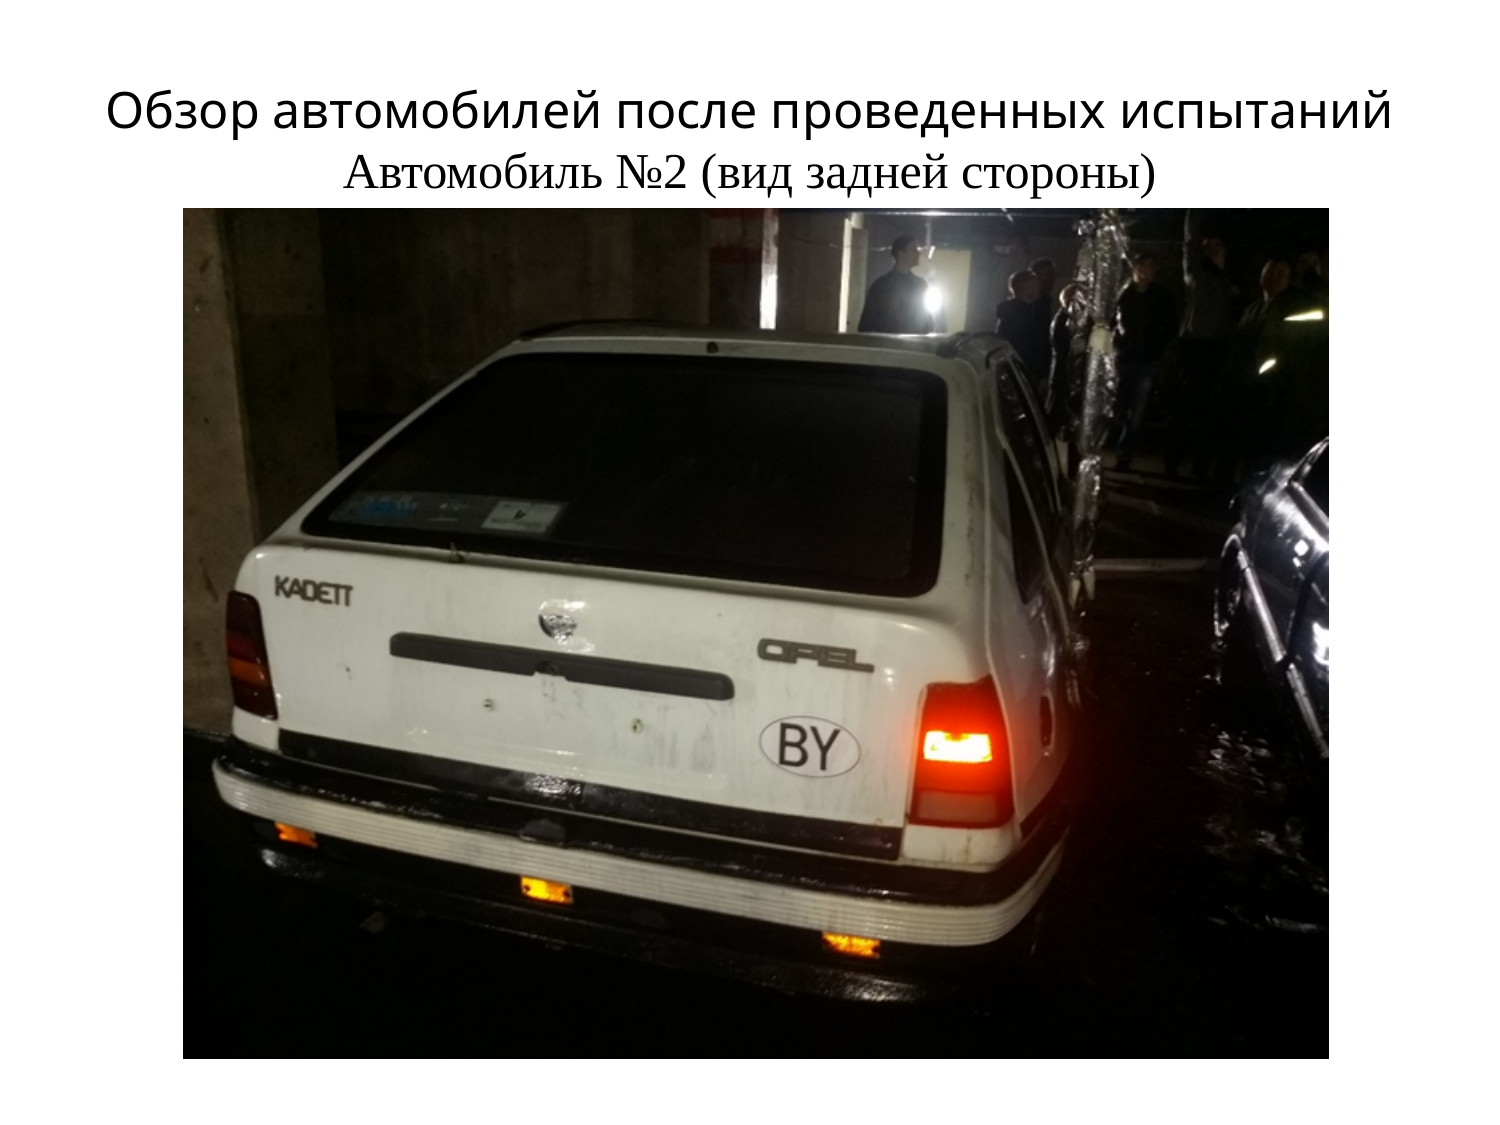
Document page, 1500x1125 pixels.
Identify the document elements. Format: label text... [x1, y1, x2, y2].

picture [182, 207, 1329, 1059]
title Обзор автомобилей после проведенных испытаний Автомобиль №2 (вид задней стороны) [75, 45, 1425, 233]
